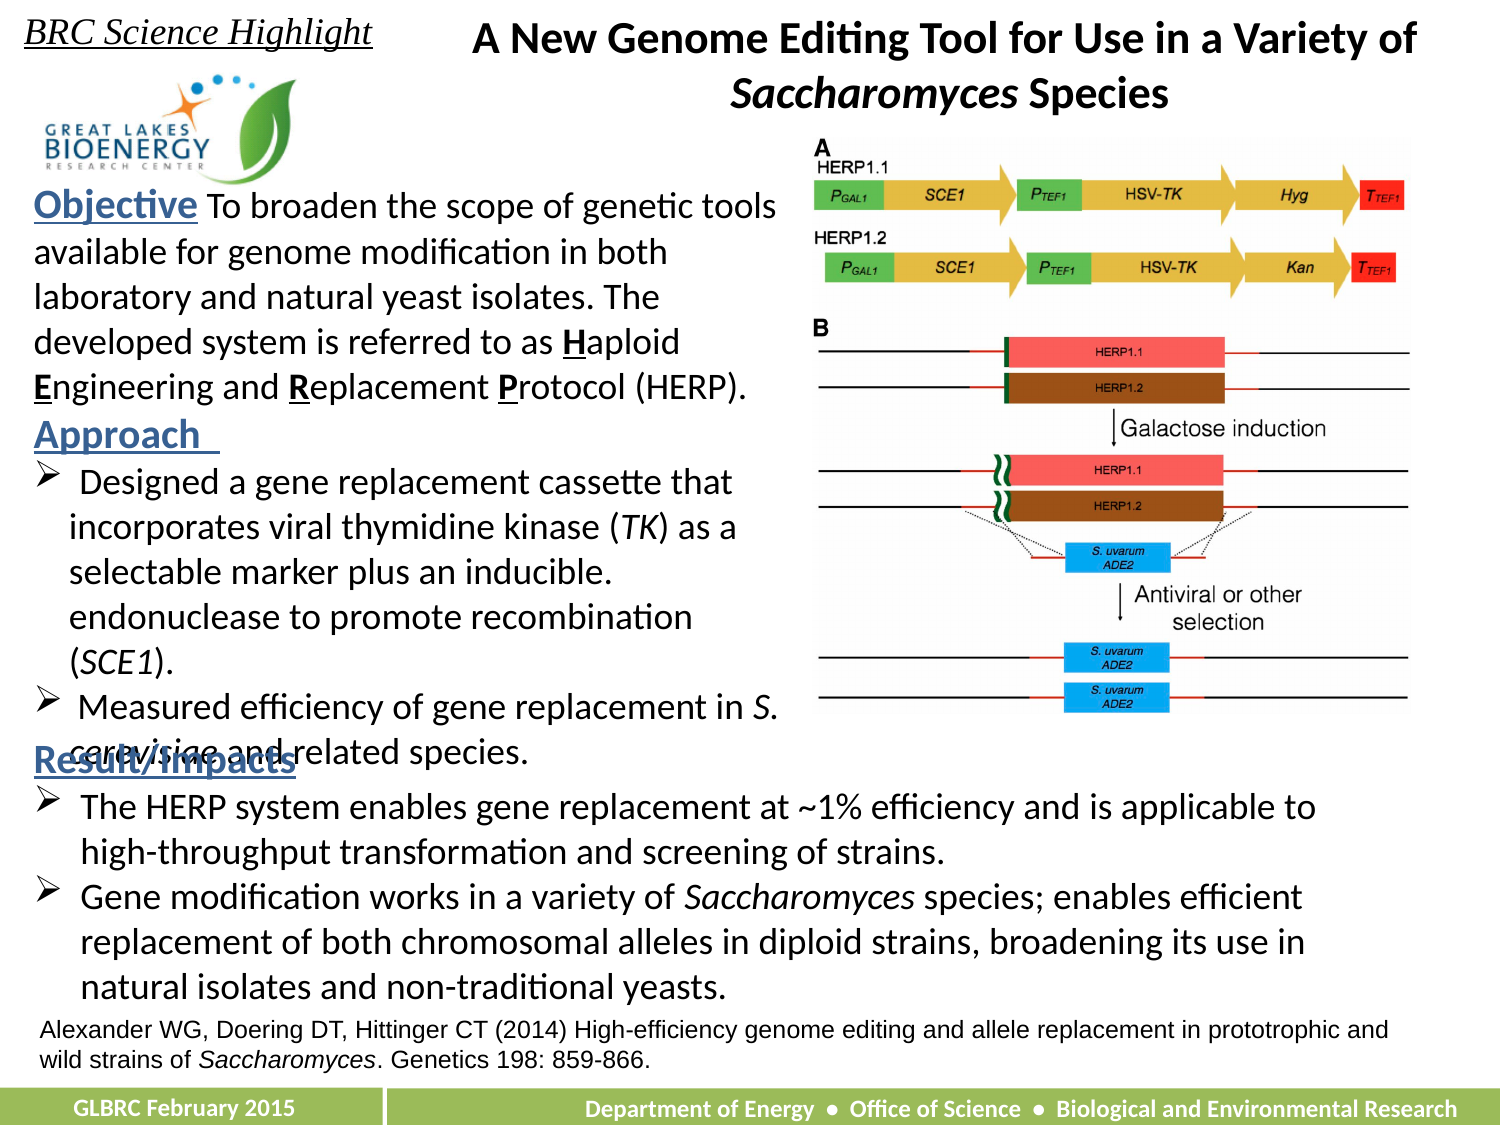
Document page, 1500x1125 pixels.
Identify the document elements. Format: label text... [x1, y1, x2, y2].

picture [812, 137, 1411, 715]
text_box GLBRC February 2015 [0, 1087, 375, 1125]
text_box Objective To broaden the scope of genetic tools available for genome modification in both laboratory and natural yeast isolates. The developed system is referred to as Haploid Engineering and Replacement Protocol (HERP). [18, 169, 807, 460]
text_box A New Genome Editing Tool for Use in a Variety of Saccharomyces Species [399, 0, 1500, 125]
text_box Result/Impacts The HERP system enables gene replacement at ~1% efficiency and is applicable to high-throughput transformation and screening of strains. Gene modification works in a variety of Saccharomyces species; enables efficient replacement of both chromosomal alleles in diploid strains, broadening its use in natural isolates and non-traditional yeasts. [18, 724, 1410, 1059]
picture [24, 61, 309, 188]
text_box BRC Science Highlight [8, 0, 388, 60]
text_box Approach Designed a gene replacement cassette that incorporates viral thymidine kinase (TK) as a selectable marker plus an inducible. endonuclease to promote recombination (SCE1). Measured efficiency of gene replacement in S. cerevisiae and related species. [18, 399, 796, 724]
text_box Alexander WG, Doering DT, Hittinger CT (2014) High-efficiency genome editing and allele replacement in prototrophic and wild strains of Saccharomyces. Genetics 198: 859-866. [24, 1006, 1450, 1112]
